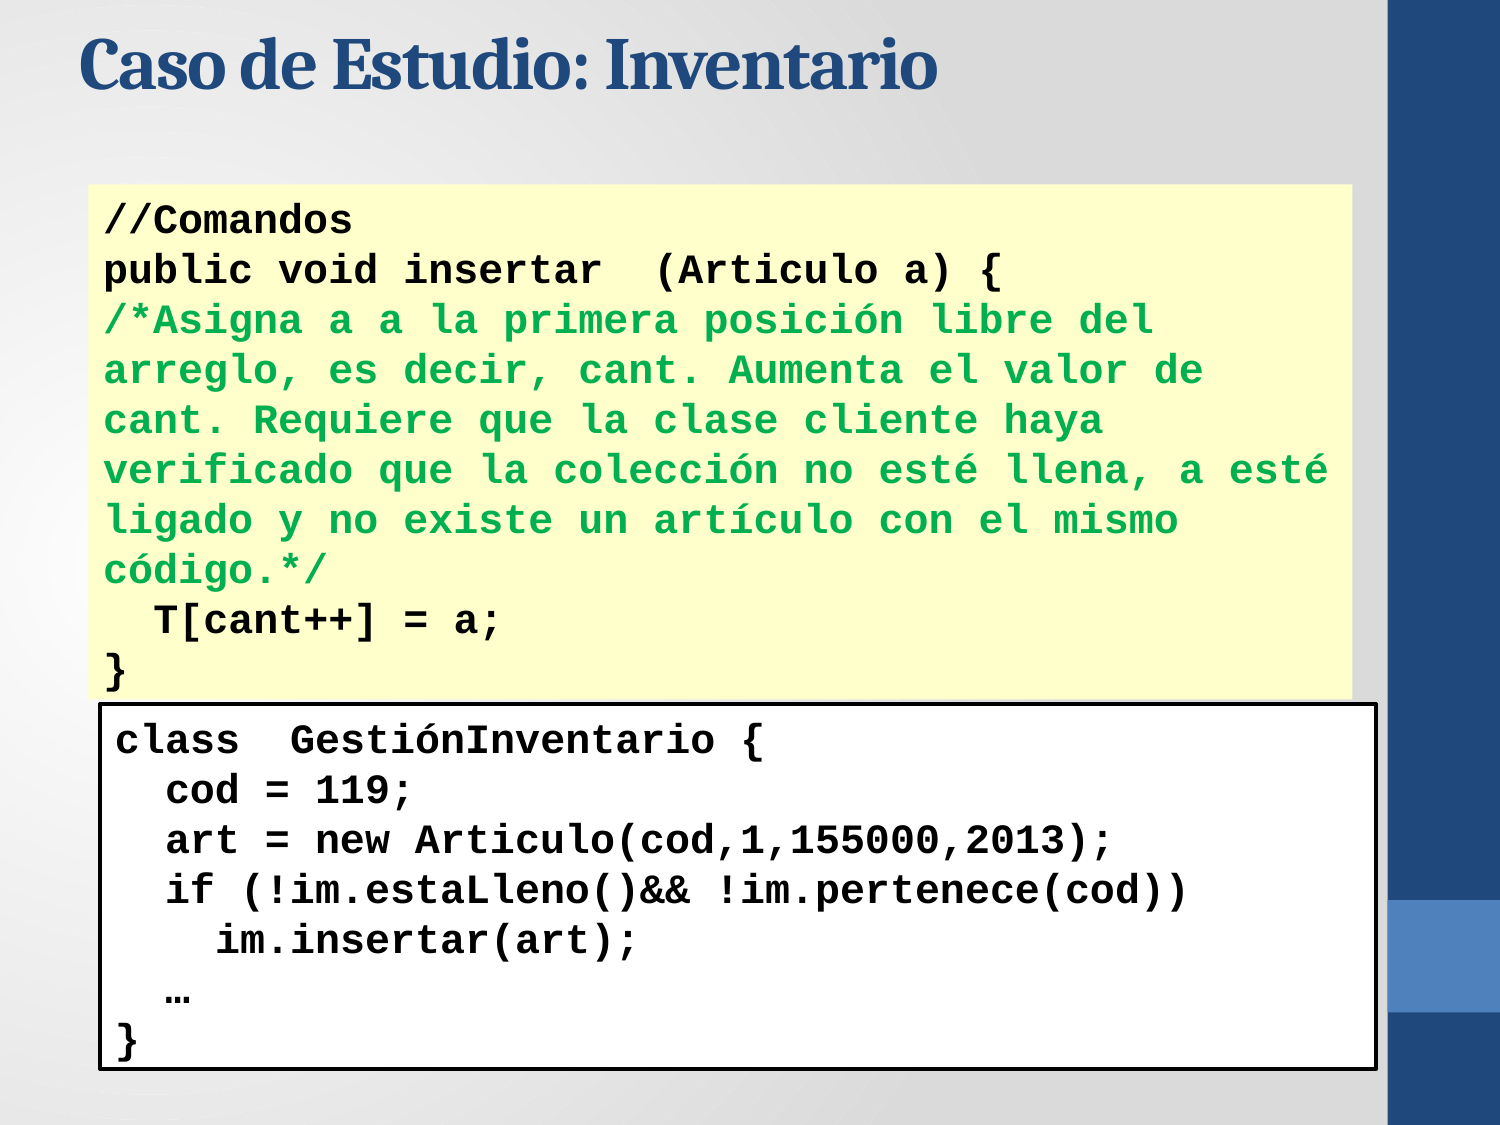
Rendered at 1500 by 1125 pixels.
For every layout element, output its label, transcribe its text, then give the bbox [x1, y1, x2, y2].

text_box class GestiónInventario { cod = 119; art = new Articulo(cod,1,155000,2013); if (!im.estaLleno()&& !im.pertenece(cod)) im.insertar(art); … } [98, 702, 1378, 1071]
text_box //Comandos public void insertar (Articulo a) { /*Asigna a a la primera posición libre del arreglo, es decir, cant. Aumenta el valor de cant. Requiere que la clase cliente haya verificado que la colección no esté llena, a esté ligado y no existe un artículo con el mismo código.*/ T[cant++] = a; } [88, 184, 1353, 700]
text_box Caso de Estudio: Inventario [64, 7, 1303, 121]
